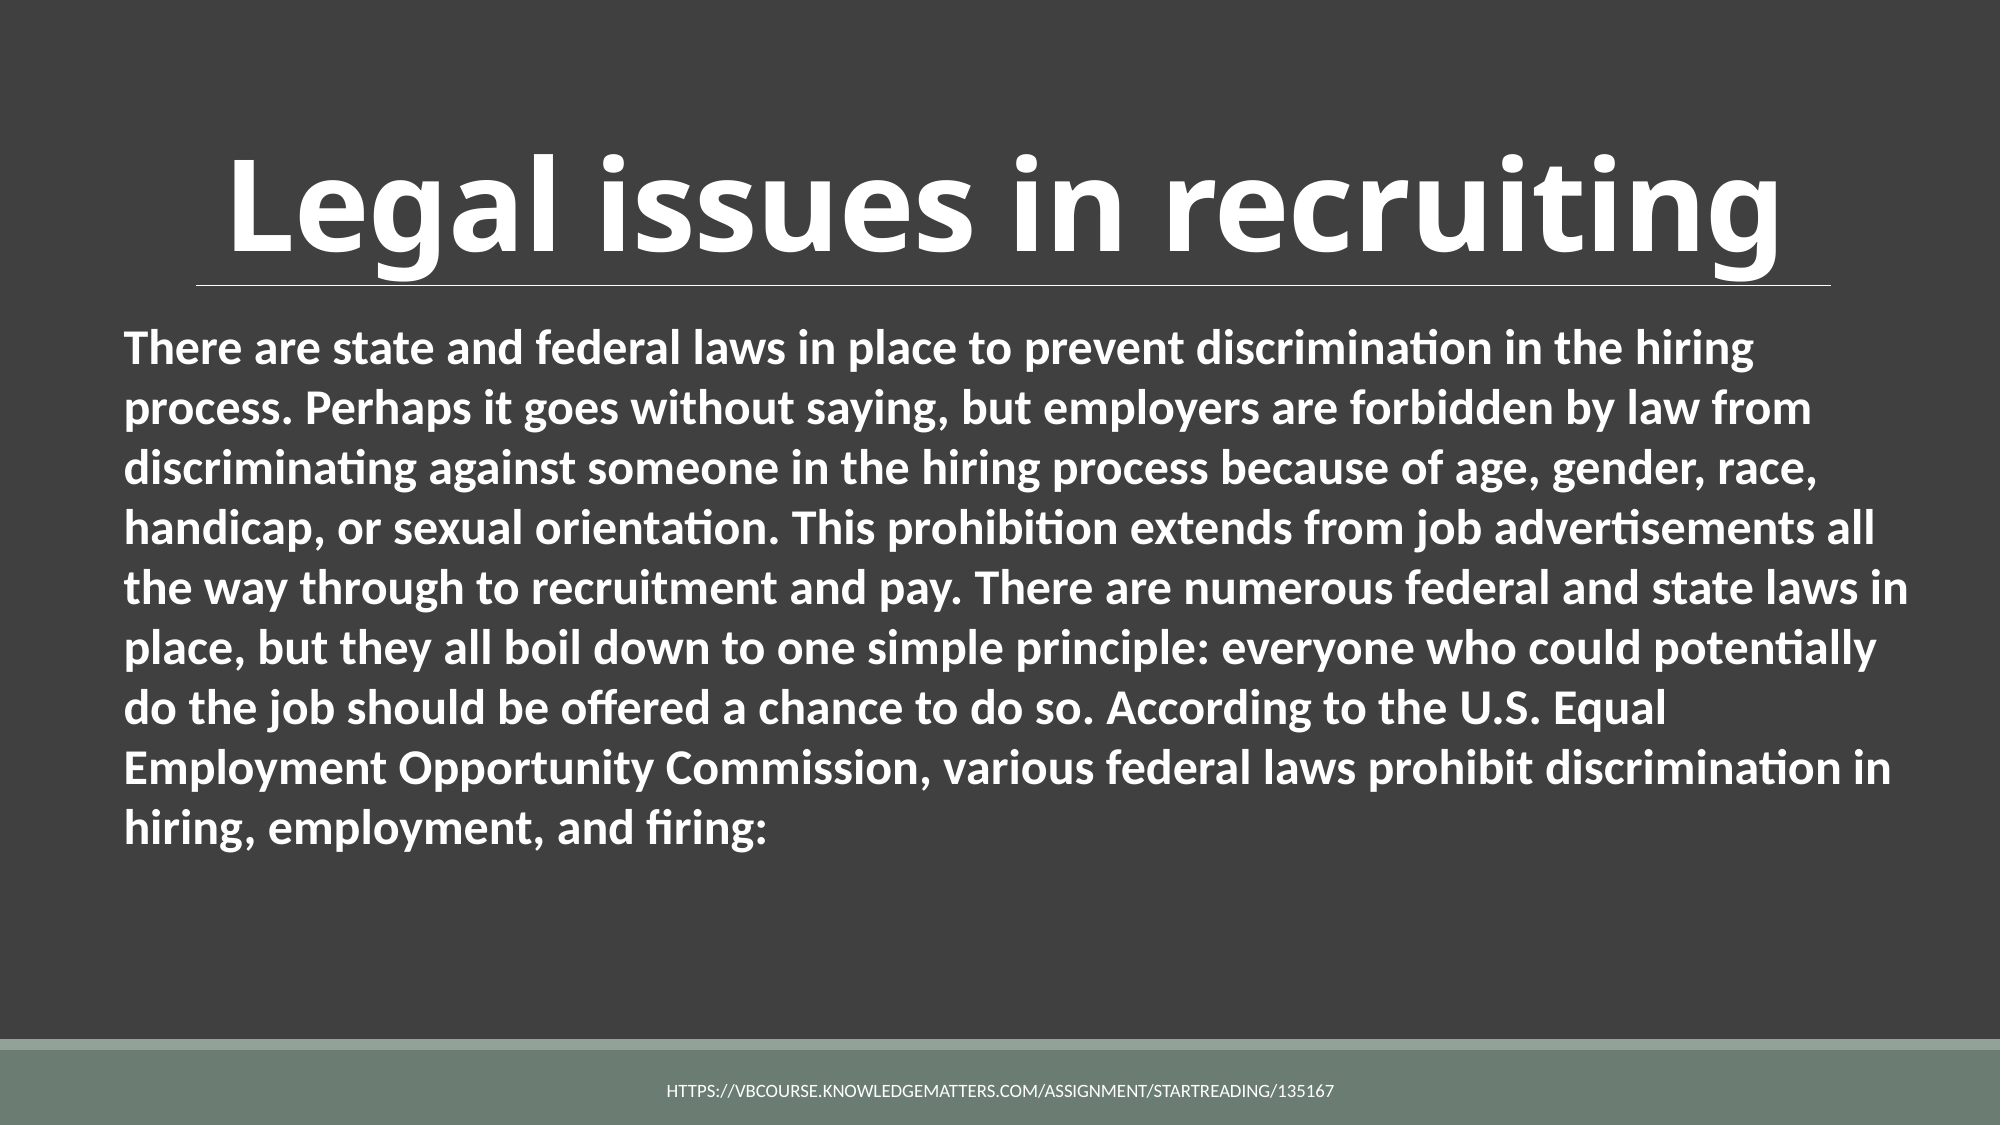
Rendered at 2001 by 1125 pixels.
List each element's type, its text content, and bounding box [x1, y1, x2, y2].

list There are state and federal laws in place to prevent discrimination in the hiring process. Perhaps it goes without saying, but employers are forbidden by law from discriminating against someone in the hiring process because of age, gender, race, handicap, or sexual orientation. This prohibition extends from job advertisements all the way through to recruitment and pay. There are numerous federal and state laws in place, but they all boil down to one simple principle: everyone who could potentially do the job should be offered a chance to do so. According to the U.S. Equal Employment Opportunity Commission, various federal laws prohibit discrimination in hiring, employment, and firing: [108, 307, 1928, 1068]
footer https://vbcourse.knowledgematters.com/assignment/startReading/135167 [604, 1059, 1396, 1120]
title Legal issues in recruiting [180, 47, 1830, 285]
